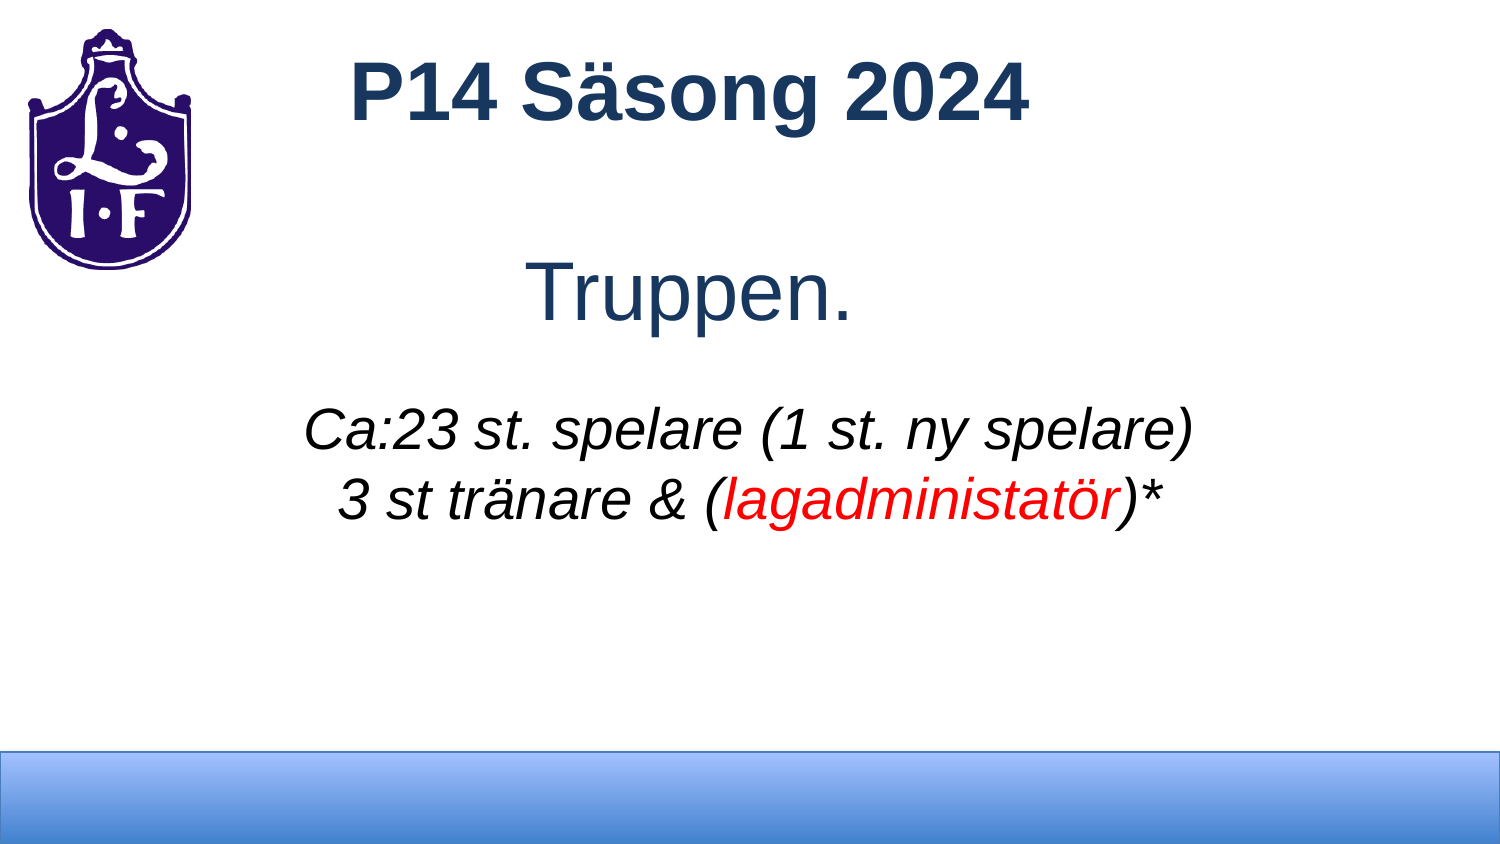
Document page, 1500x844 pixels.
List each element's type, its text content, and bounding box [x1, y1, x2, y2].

text_box [179, 13, 985, 155]
title P14 Säsong 2024 Truppen. [235, 30, 1144, 131]
picture [28, 29, 191, 271]
text_box [0, 751, 1500, 844]
text_box Ca:23 st. spelare (1 st. ny spelare) 3 st tränare & (lagadministatör)* [74, 390, 1425, 532]
